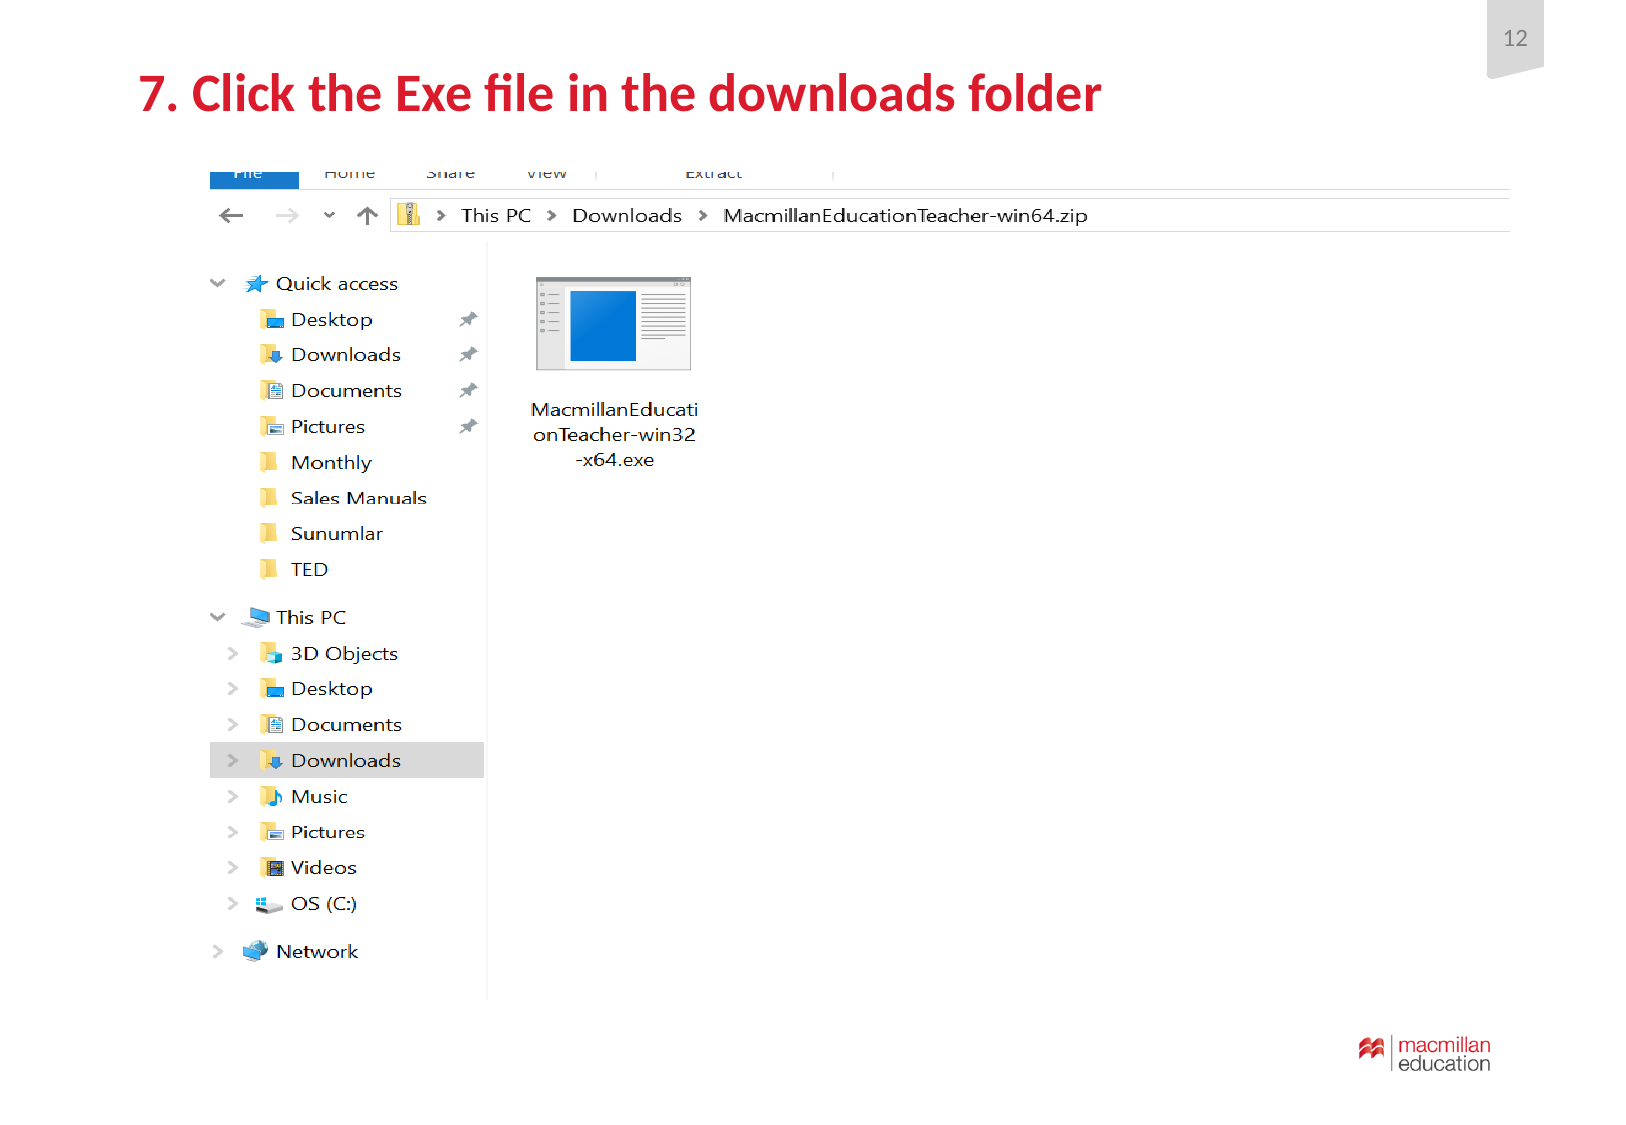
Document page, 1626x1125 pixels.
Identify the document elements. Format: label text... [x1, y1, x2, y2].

picture [209, 172, 1510, 1000]
title 7. Click the Exe file in the downloads folder [123, 42, 1569, 197]
picture [1344, 1025, 1526, 1096]
